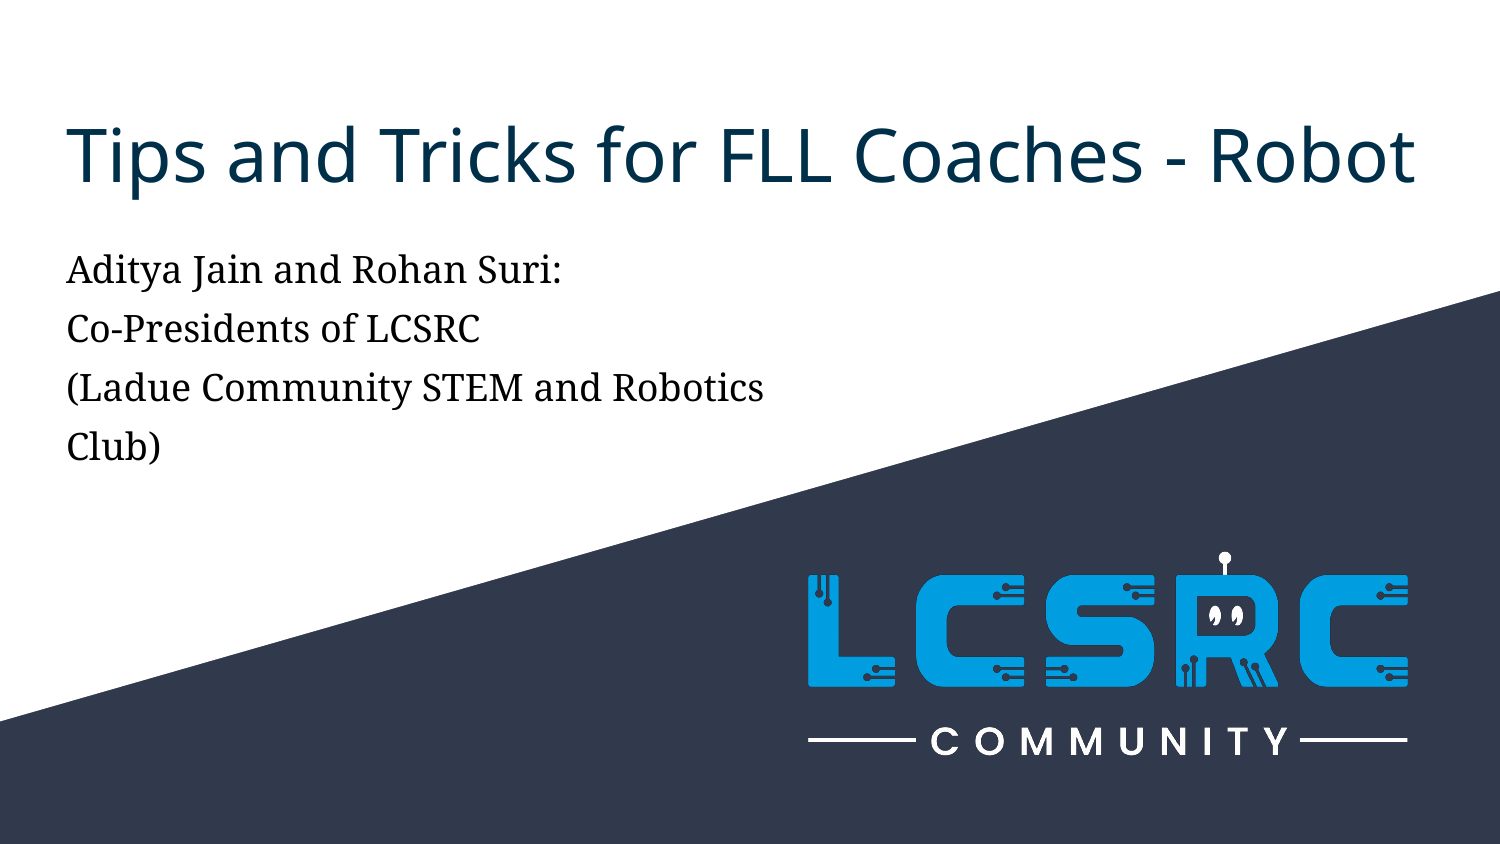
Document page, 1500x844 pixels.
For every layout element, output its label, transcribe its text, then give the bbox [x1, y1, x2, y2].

title Tips and Tricks for FLL Coaches - Robot [51, 88, 1449, 221]
picture [802, 546, 1412, 776]
subtitle Aditya Jain and Rohan Suri: Co-Presidents of LCSRC (Ladue Community STEM and Robotics Club) [51, 220, 873, 621]
